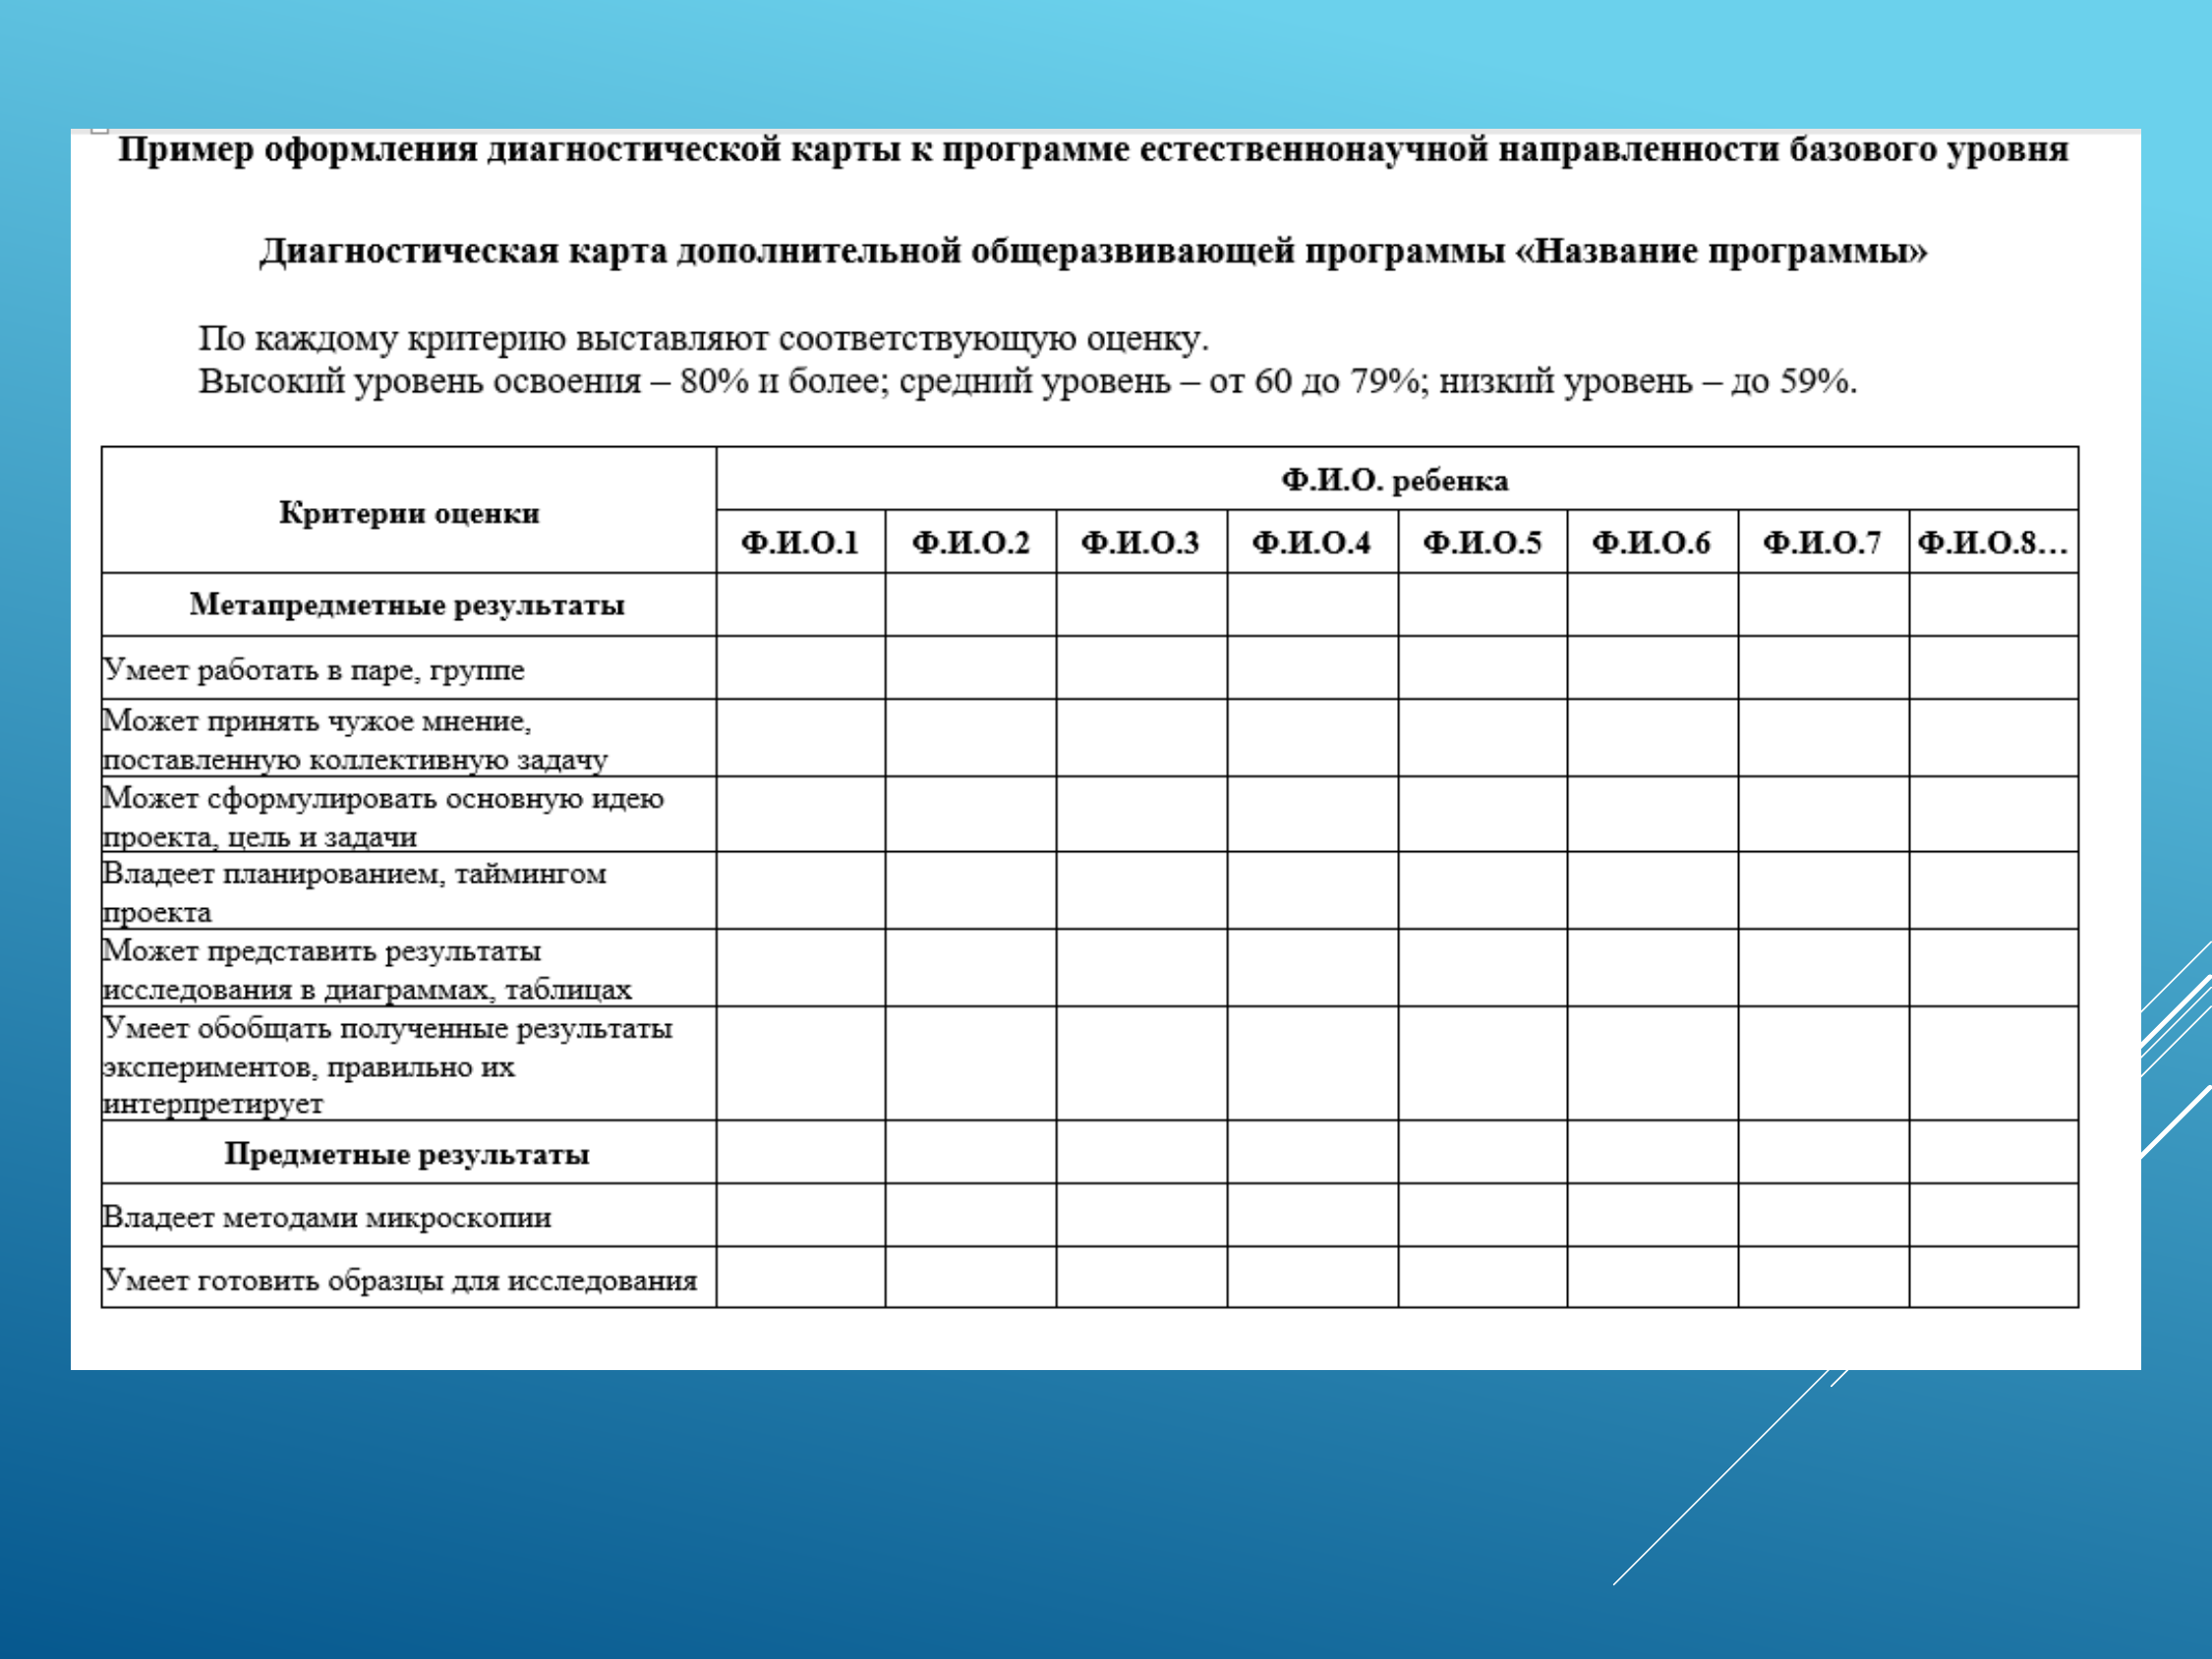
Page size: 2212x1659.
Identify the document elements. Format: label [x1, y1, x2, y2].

picture [71, 128, 2141, 1370]
